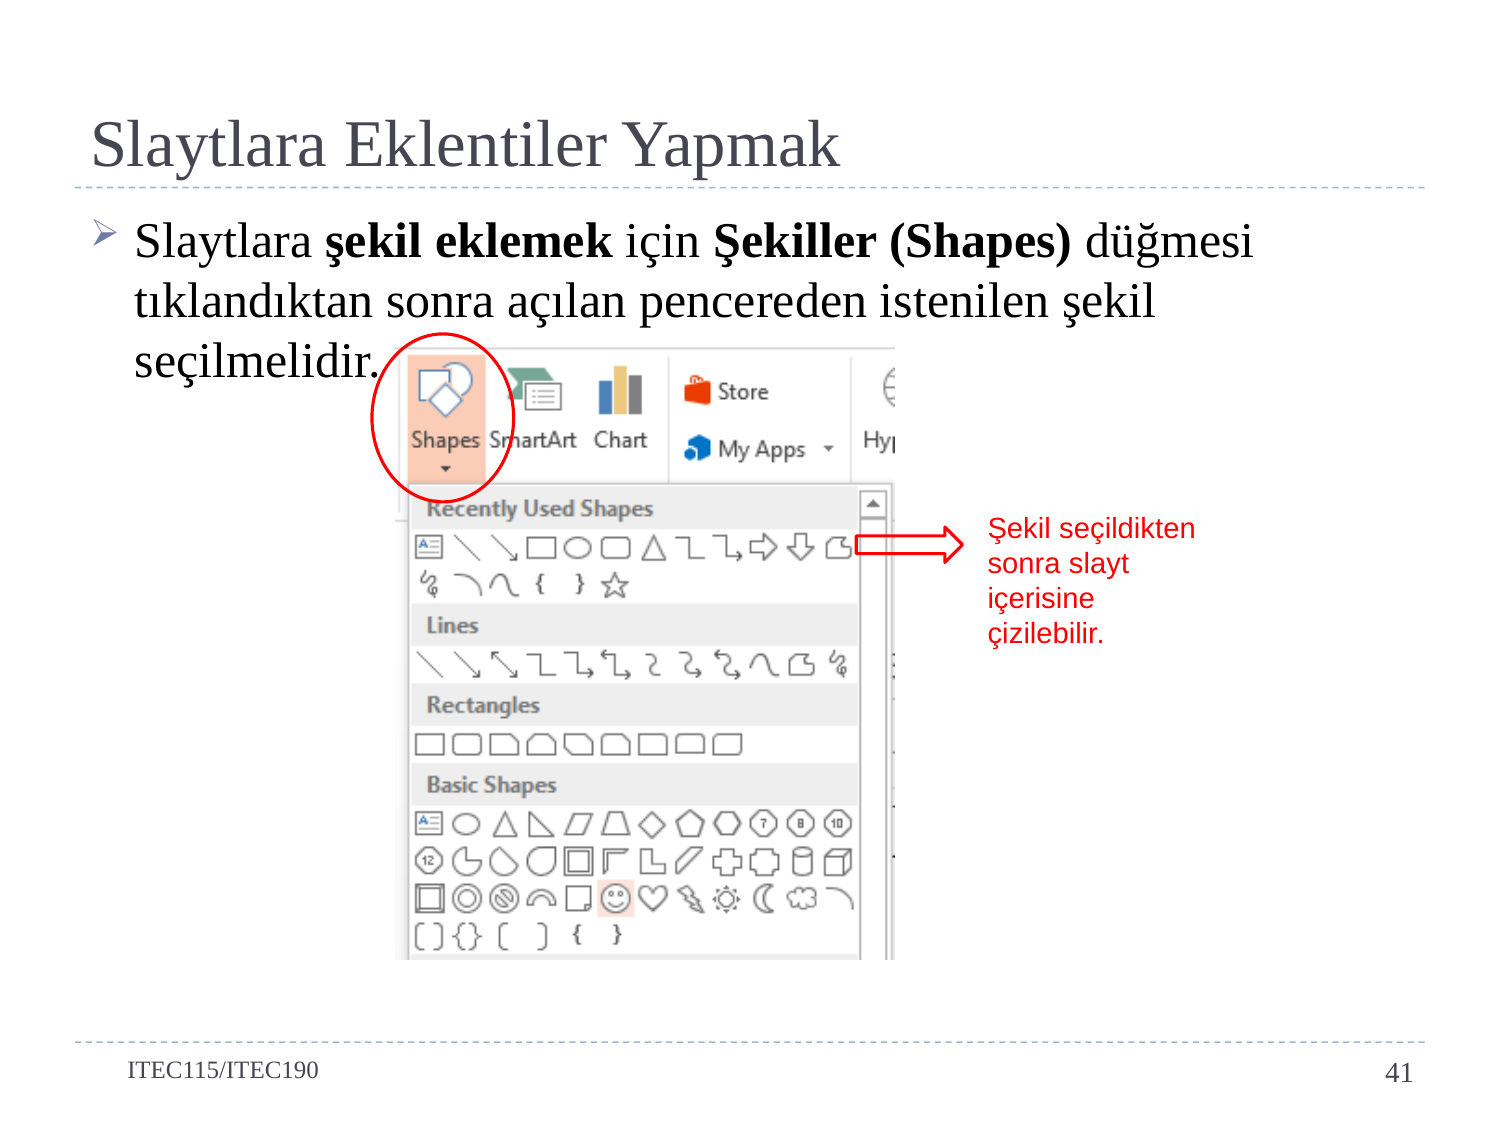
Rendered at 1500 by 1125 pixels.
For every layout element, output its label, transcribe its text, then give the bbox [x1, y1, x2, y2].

title Slaytlara Eklentiler Yapmak [75, 24, 1425, 188]
text_box [403, 332, 483, 346]
list Slaytlara şekil eklemek için Şekiller (Shapes) düğmesi tıklandıktan sonra açılan pencereden istenilen şekil seçilmelidir. [75, 200, 1424, 1010]
slide_number 41 [1352, 1045, 1430, 1106]
text_box [900, 525, 964, 564]
text_box [370, 360, 389, 476]
text_box Şekil seçildikten sonra slayt içerisine çizilebilir. [972, 501, 1226, 657]
picture [395, 346, 895, 960]
footer ITEC115/ITEC190 [112, 1045, 1352, 1106]
